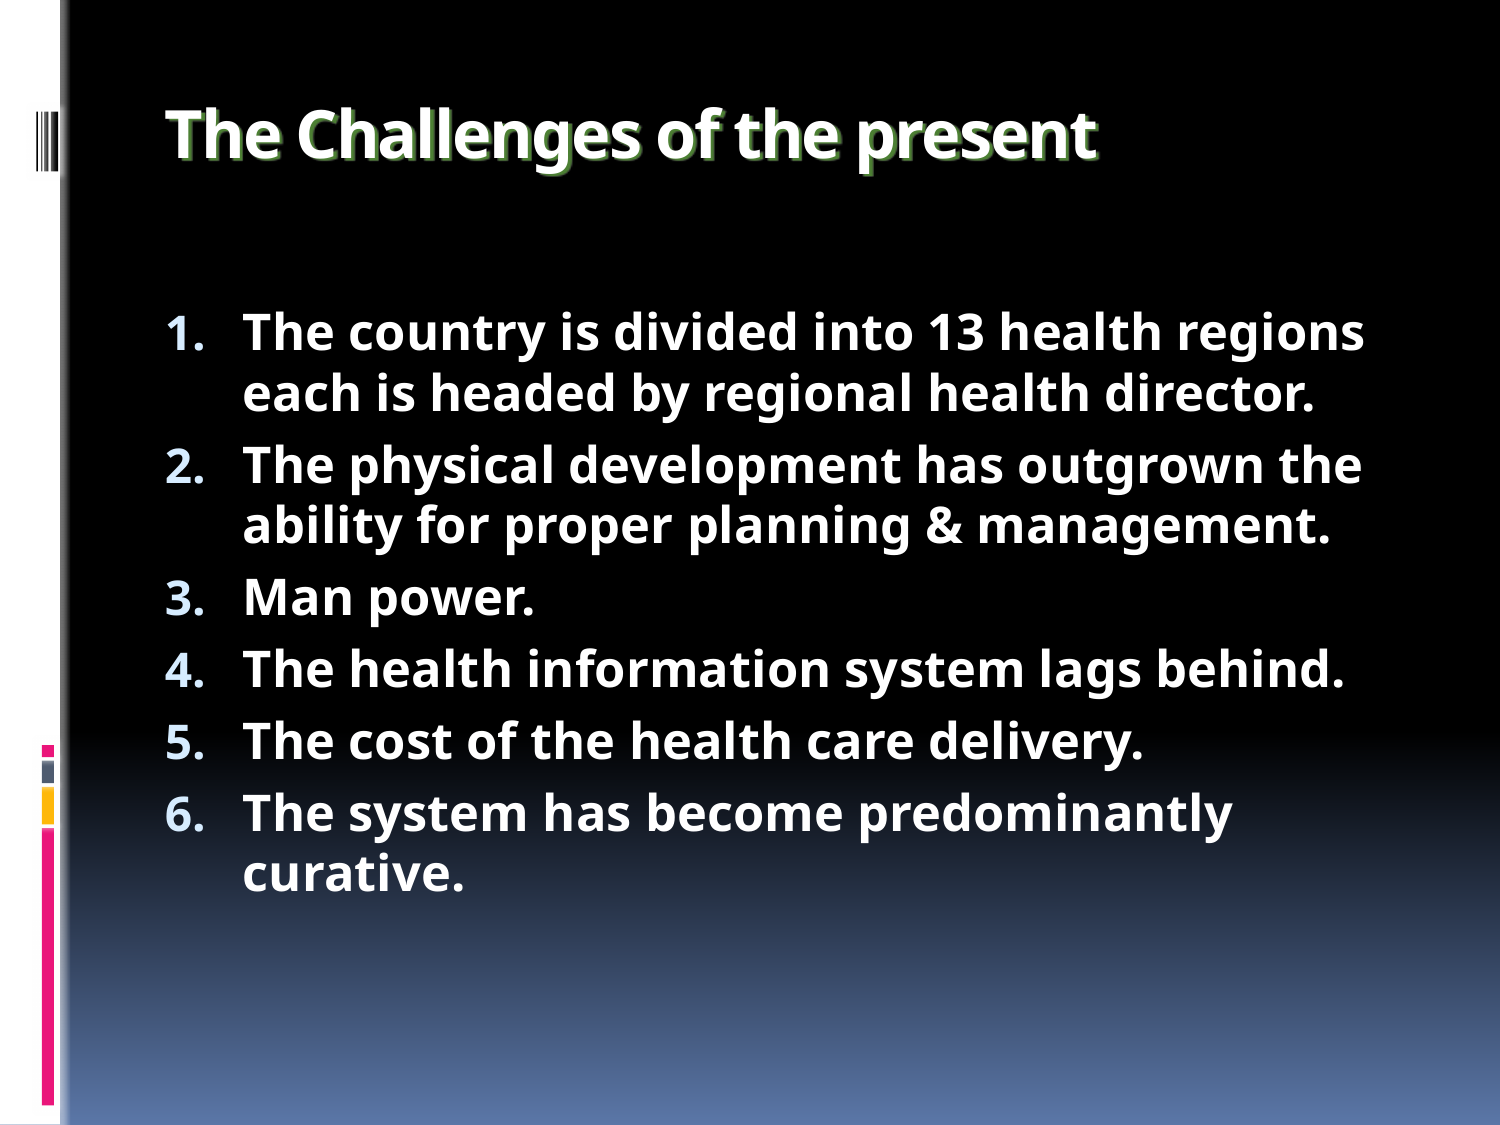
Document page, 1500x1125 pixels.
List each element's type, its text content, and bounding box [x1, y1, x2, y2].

title The Challenges of the present [150, 83, 1425, 234]
list The country is divided into 13 health regions each is headed by regional health director. The physical development has outgrown the ability for proper planning & management. Man power. The health information system lags behind. The cost of the health care delivery. The system has become predominantly curative. [150, 292, 1425, 1043]
